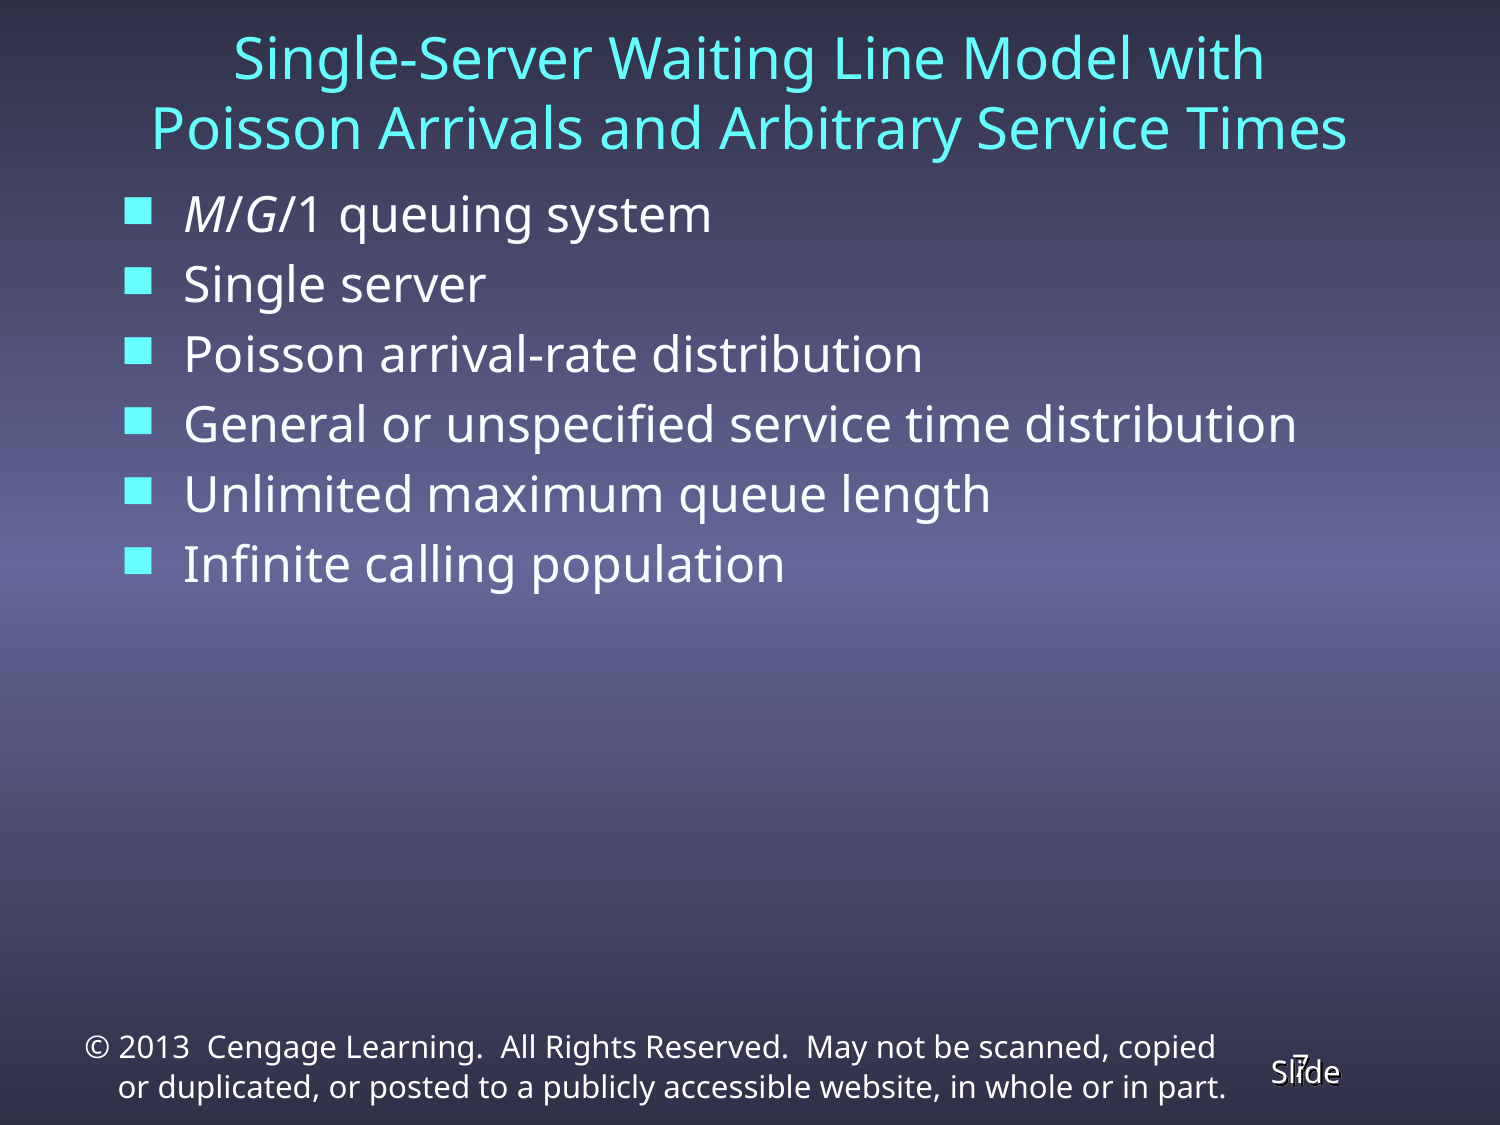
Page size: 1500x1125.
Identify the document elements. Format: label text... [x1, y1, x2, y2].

text_box Single-Server Waiting Line Model with Poisson Arrivals and Arbitrary Service Times [112, 24, 1388, 158]
text_box M/G/1 queuing system Single server Poisson arrival-rate distribution General or unspecified service time distribution Unlimited maximum queue length Infinite calling population [112, 174, 1388, 667]
